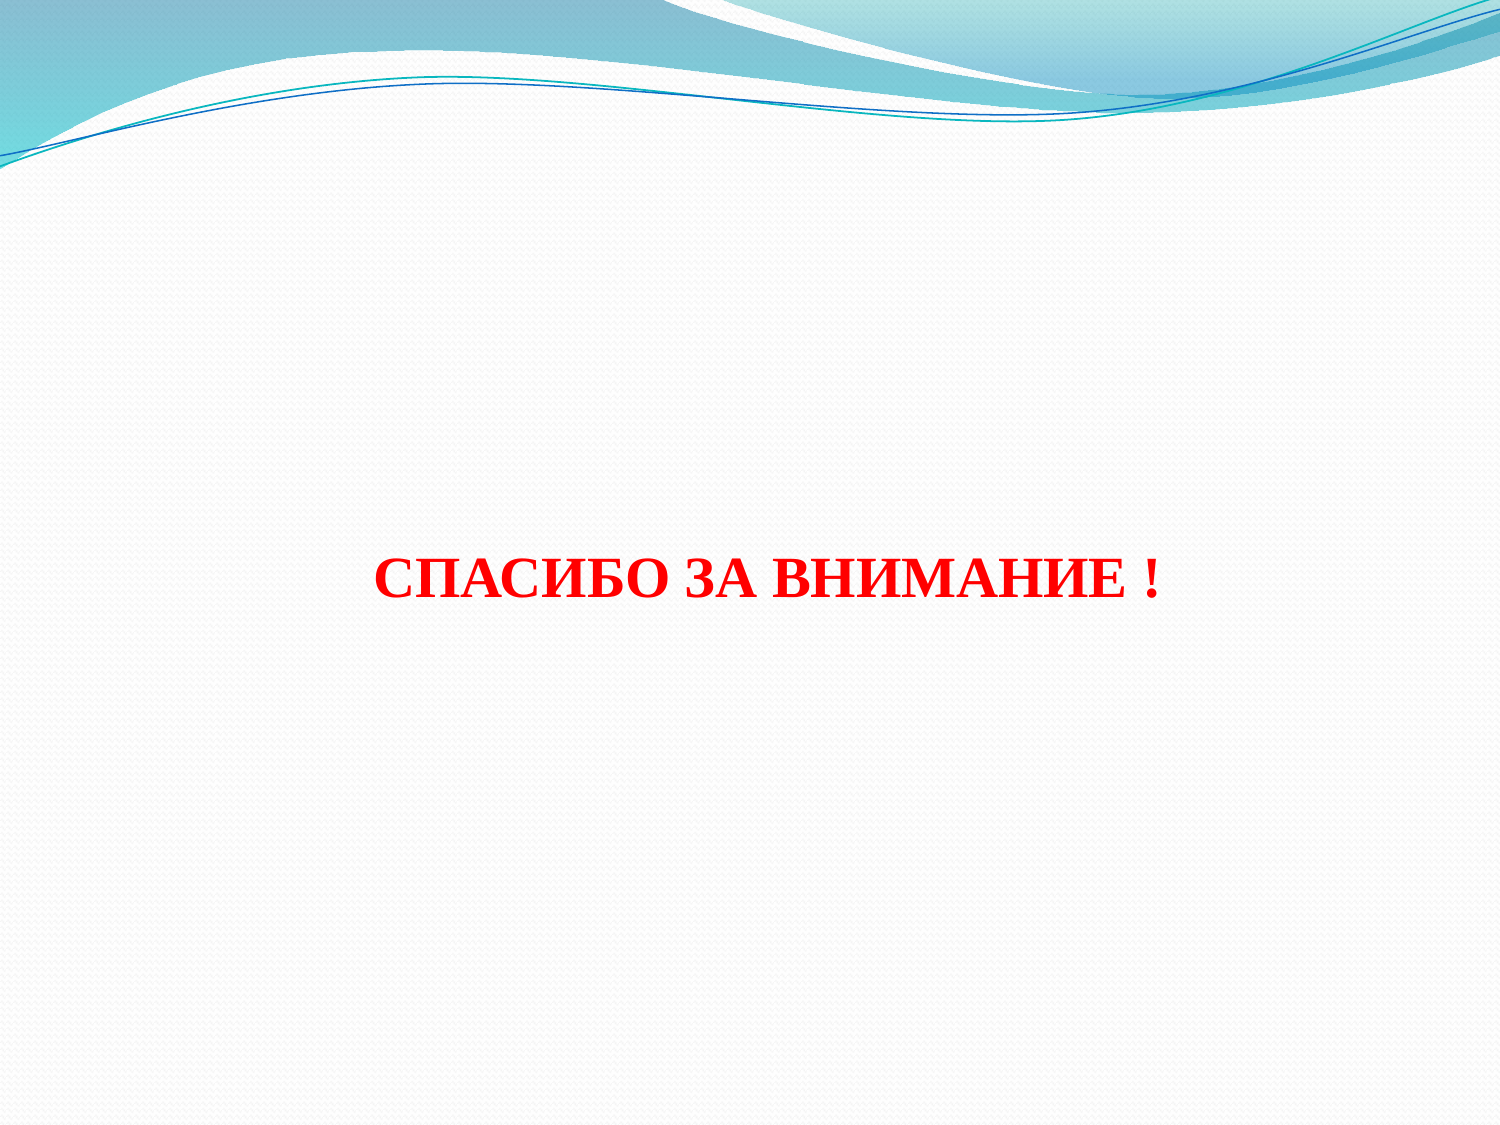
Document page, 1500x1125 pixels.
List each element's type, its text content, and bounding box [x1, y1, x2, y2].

text_box СПАСИБО ЗА ВНИМАНИЕ ! [152, 532, 1383, 617]
